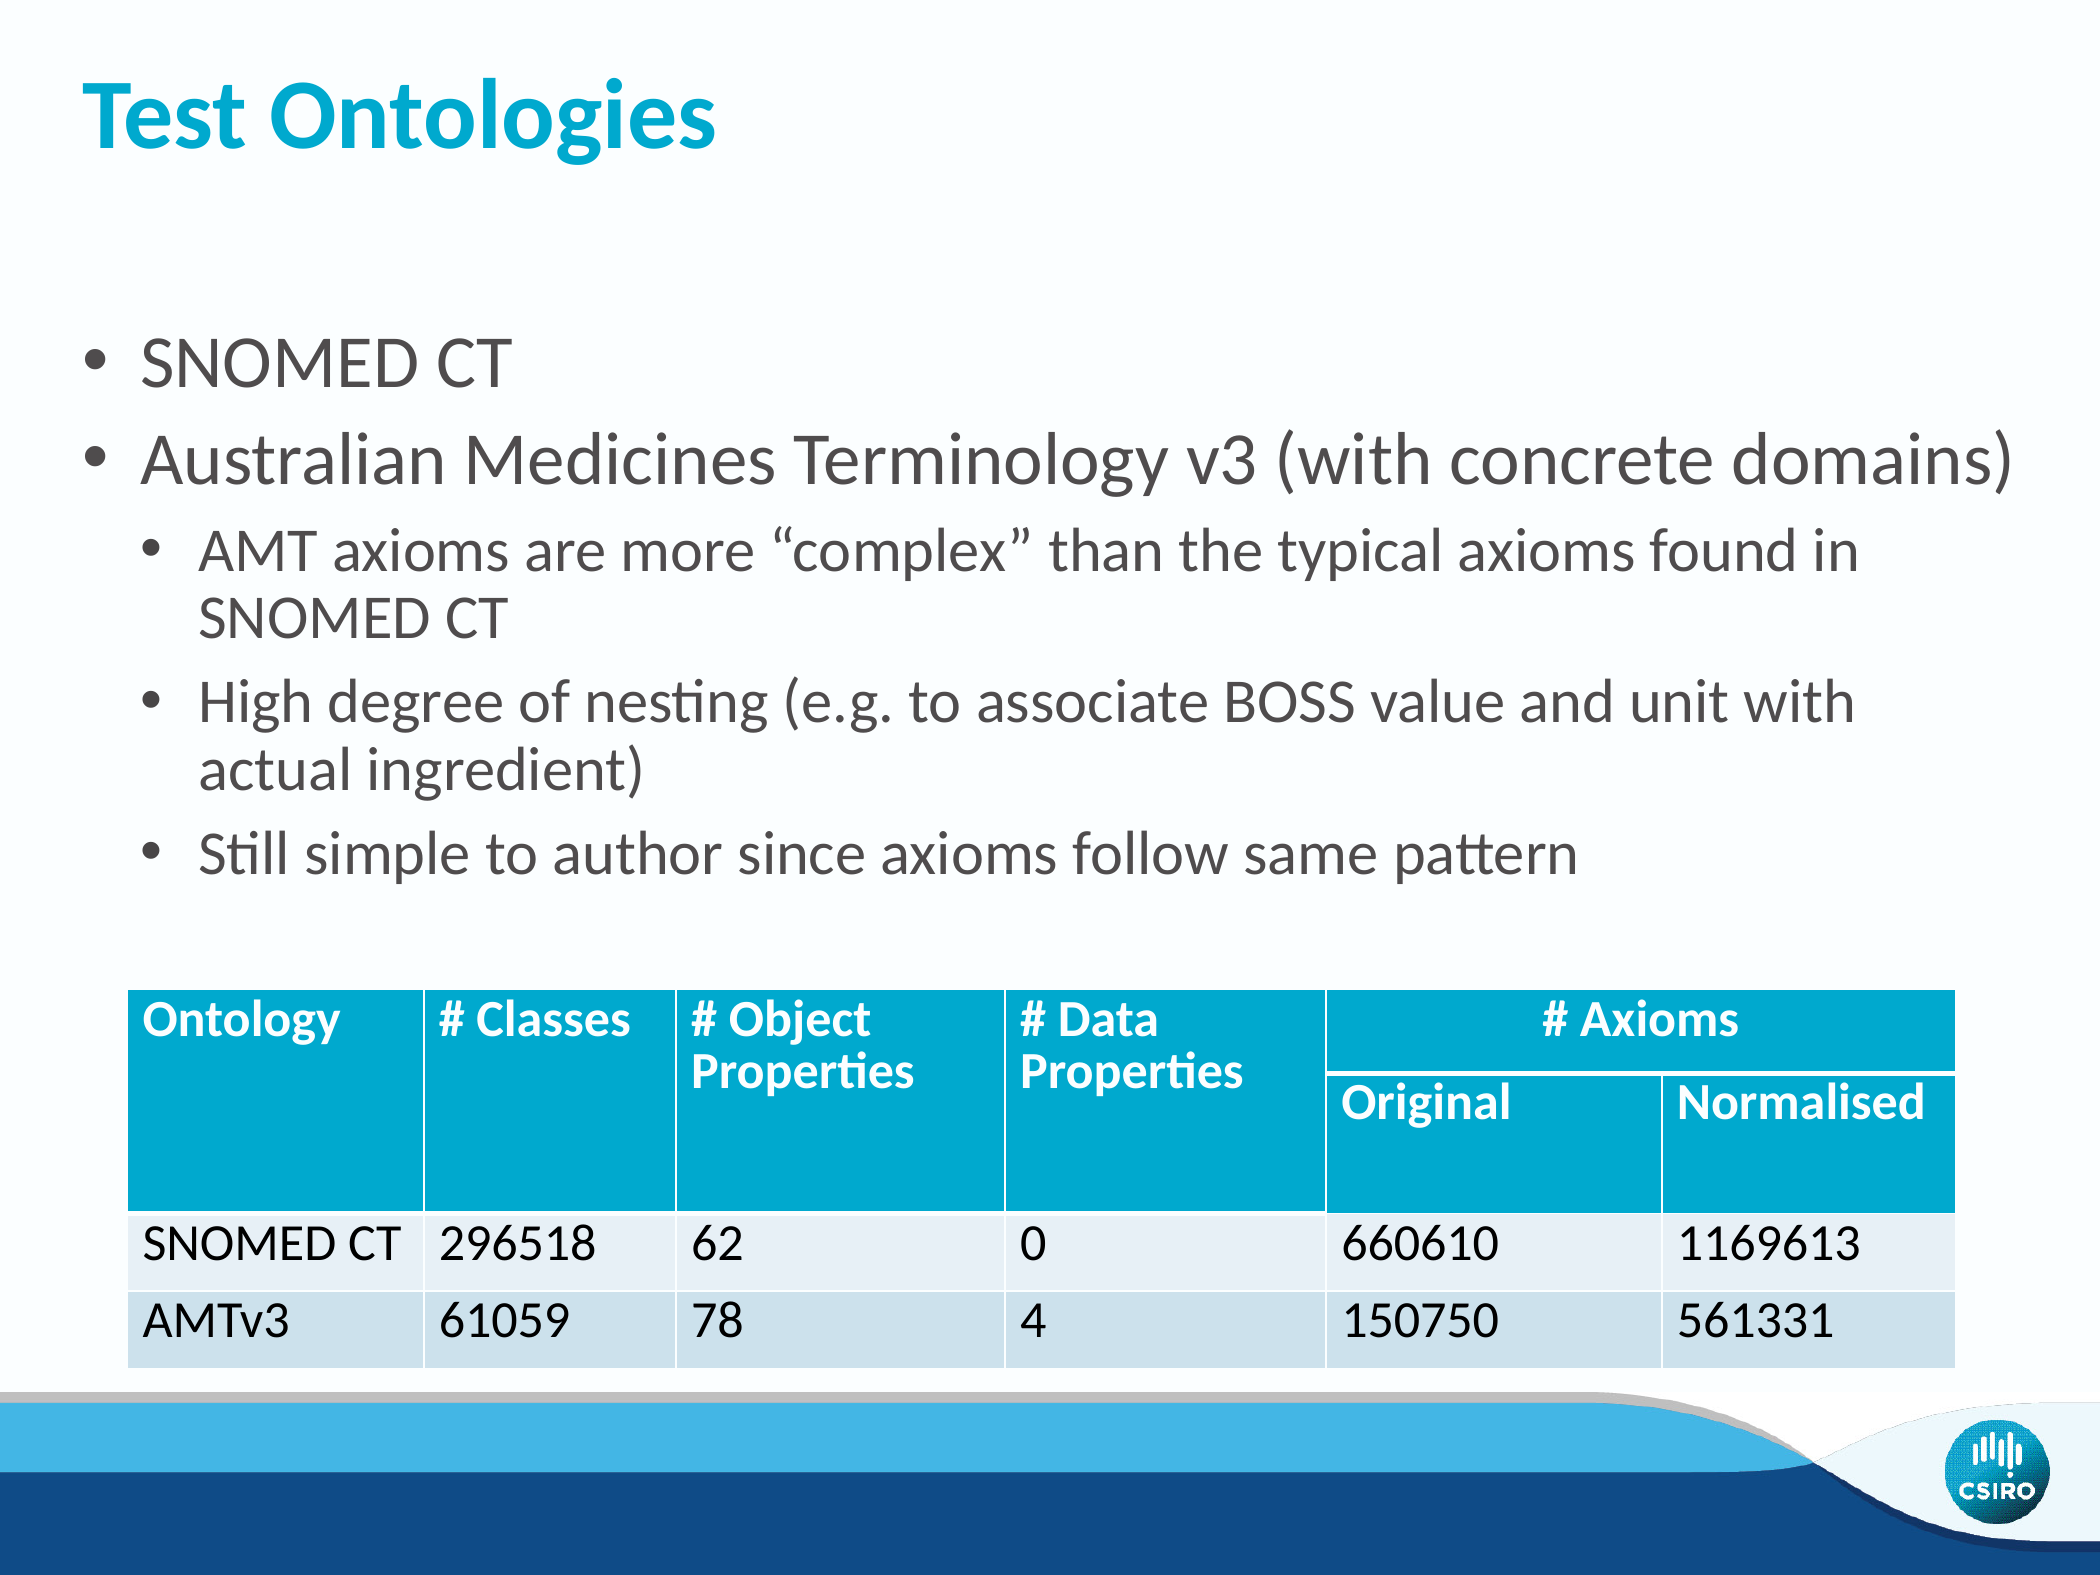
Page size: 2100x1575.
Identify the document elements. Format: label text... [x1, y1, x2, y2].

list SNOMED CT Australian Medicines Terminology v3 (with concrete domains) AMT axioms are more “complex” than the typical axioms found in SNOMED CT High degree of nesting (e.g. to associate BOSS value and unit with actual ingredient) Still simple to author since axioms follow same pattern [82, 322, 2026, 1222]
table_header # Axioms [1327, 990, 1955, 1071]
table_cell 660610 [1327, 1214, 1661, 1290]
picture [0, 1392, 2100, 1575]
table_header Ontology [128, 990, 423, 1211]
table_cell Normalised [1663, 1076, 1955, 1213]
table_cell 1169613 [1663, 1214, 1955, 1290]
table_cell 61059 [425, 1292, 675, 1368]
table_cell 78 [677, 1292, 1004, 1368]
table_cell 4 [1006, 1292, 1325, 1368]
table_cell 62 [677, 1216, 1004, 1290]
table_header # Object Properties [677, 990, 1004, 1211]
table_cell 296518 [425, 1216, 675, 1290]
table_cell 150750 [1327, 1292, 1661, 1368]
title Test Ontologies [82, 62, 2026, 185]
table_header # Data Properties [1006, 990, 1325, 1211]
table_cell Original [1327, 1076, 1661, 1213]
table_cell SNOMED CT [128, 1216, 423, 1290]
table_header # Classes [425, 990, 675, 1211]
table_cell 0 [1006, 1216, 1325, 1290]
table_cell 561331 [1663, 1292, 1955, 1368]
table_cell AMTv3 [128, 1292, 423, 1368]
